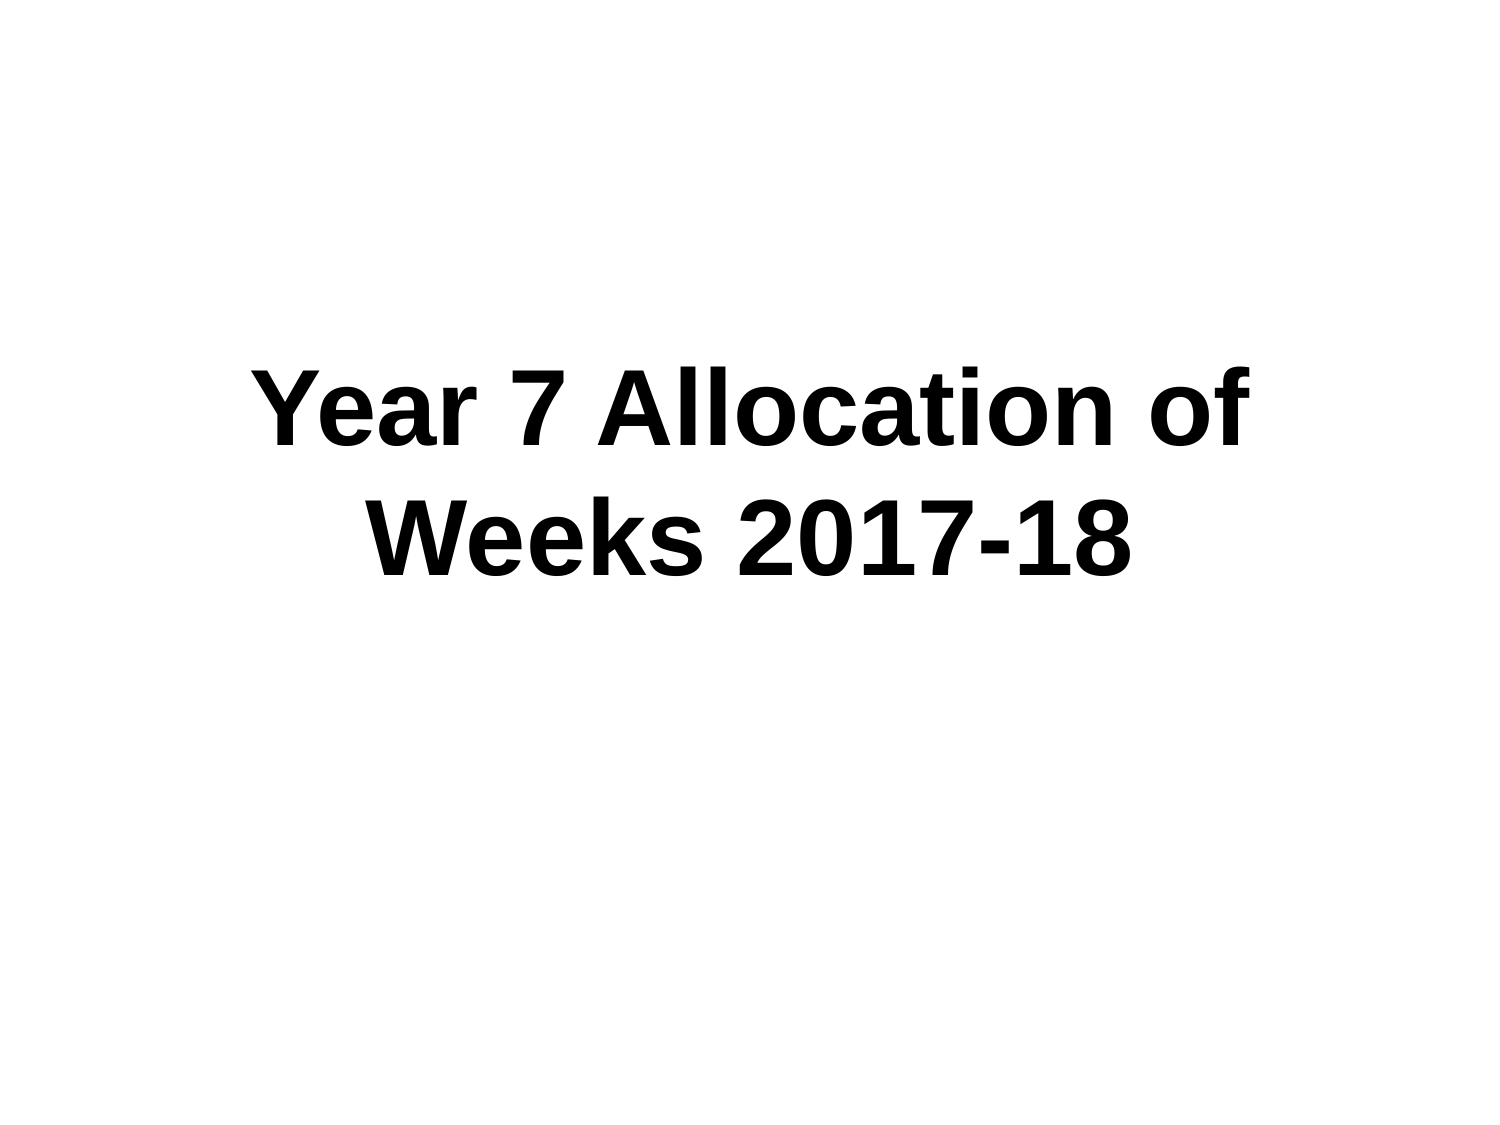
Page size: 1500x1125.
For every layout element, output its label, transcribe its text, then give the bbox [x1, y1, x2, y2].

title Year 7 Allocation of Weeks 2017-18 [51, 162, 1449, 612]
